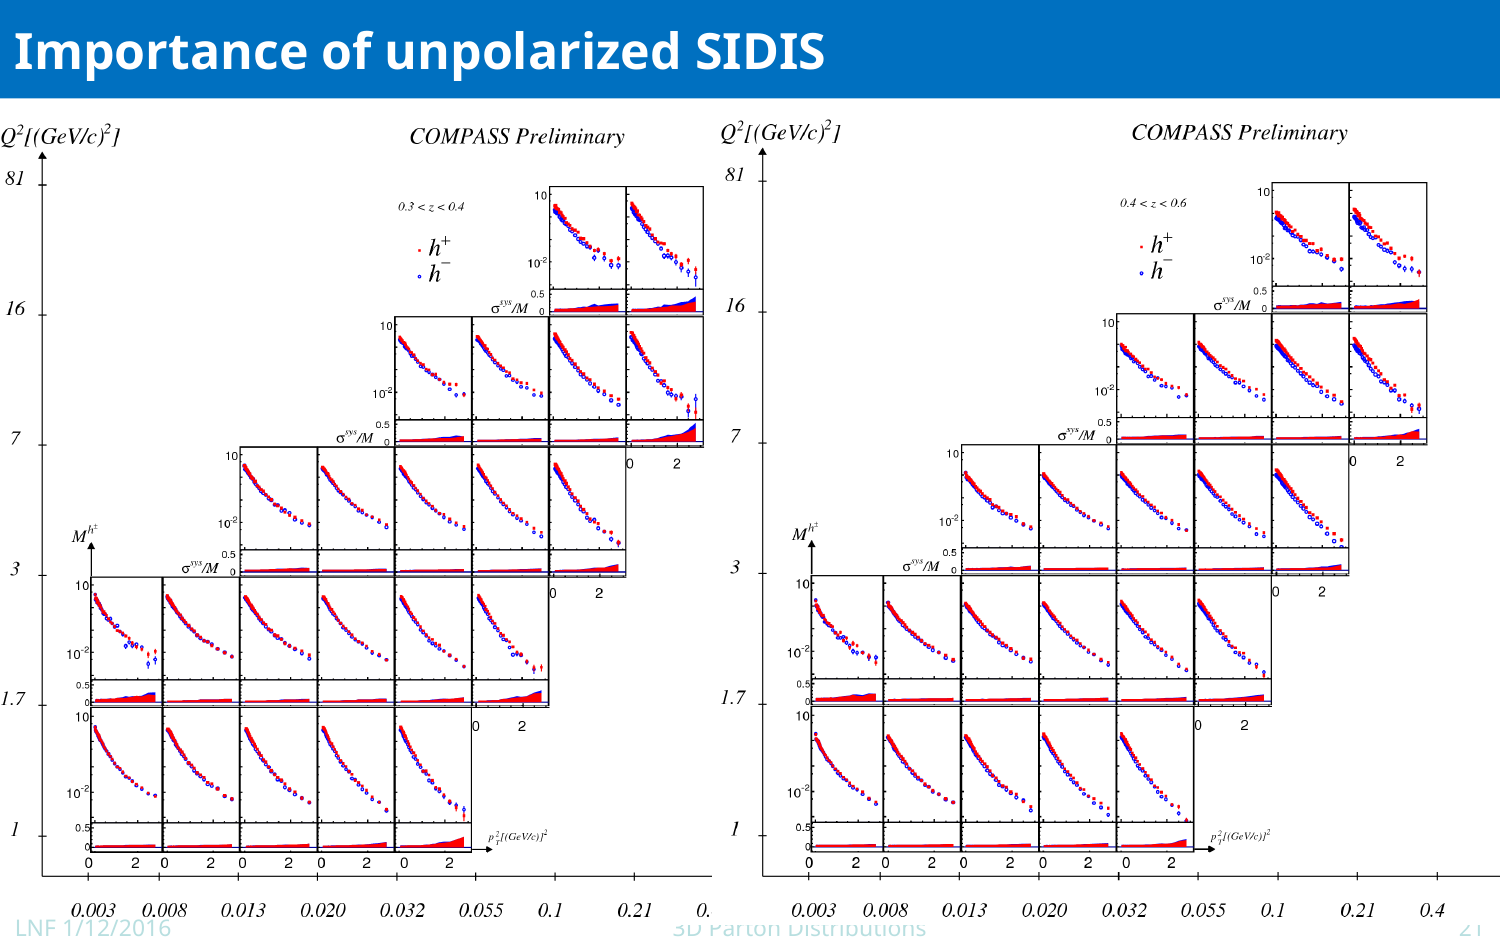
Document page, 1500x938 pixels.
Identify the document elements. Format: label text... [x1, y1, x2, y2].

title Importance of unpolarized SIDIS [0, 12, 1500, 87]
picture [712, 108, 1500, 926]
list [0, 112, 708, 926]
